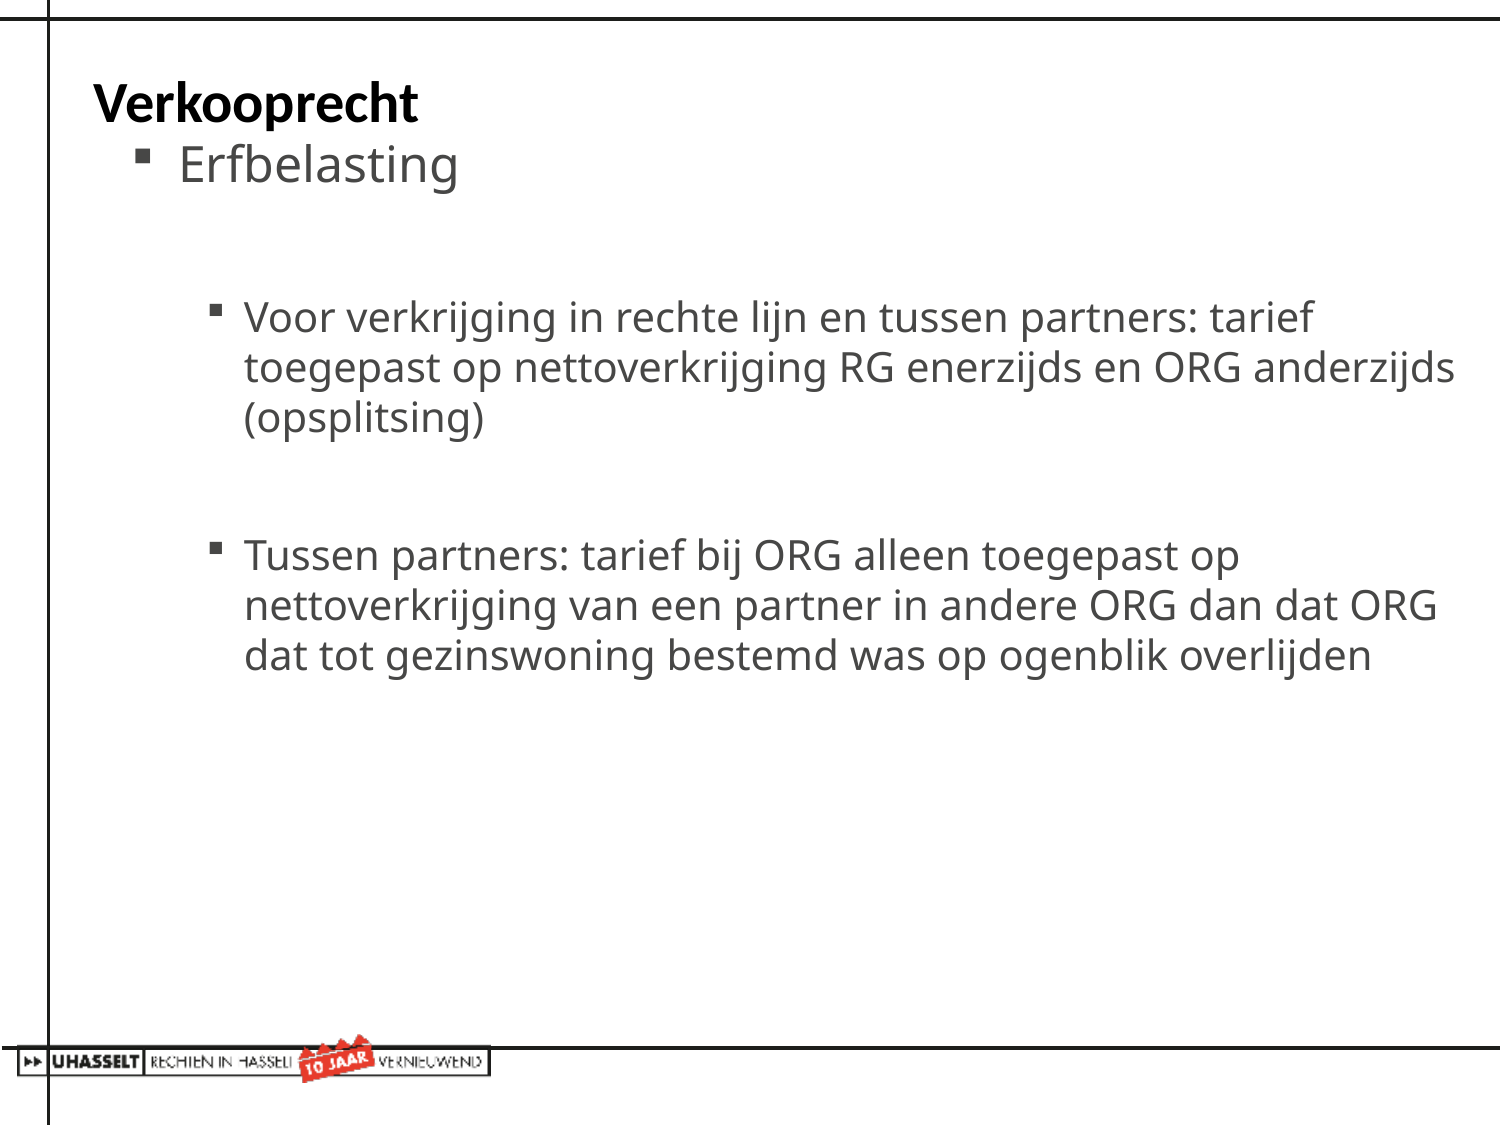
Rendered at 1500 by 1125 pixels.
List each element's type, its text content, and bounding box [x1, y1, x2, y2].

list Erfbelasting Voor verkrijging in rechte lijn en tussen partners: tarief toegepast op nettoverkrijging RG enerzijds en ORG anderzijds (opsplitsing) Tussen partners: tarief bij ORG alleen toegepast op nettoverkrijging van een partner in andere ORG dan dat ORG dat tot gezinswoning bestemd was op ogenblik overlijden [41, 125, 1500, 953]
title Verkooprecht [78, 54, 1497, 125]
picture [17, 1034, 491, 1083]
